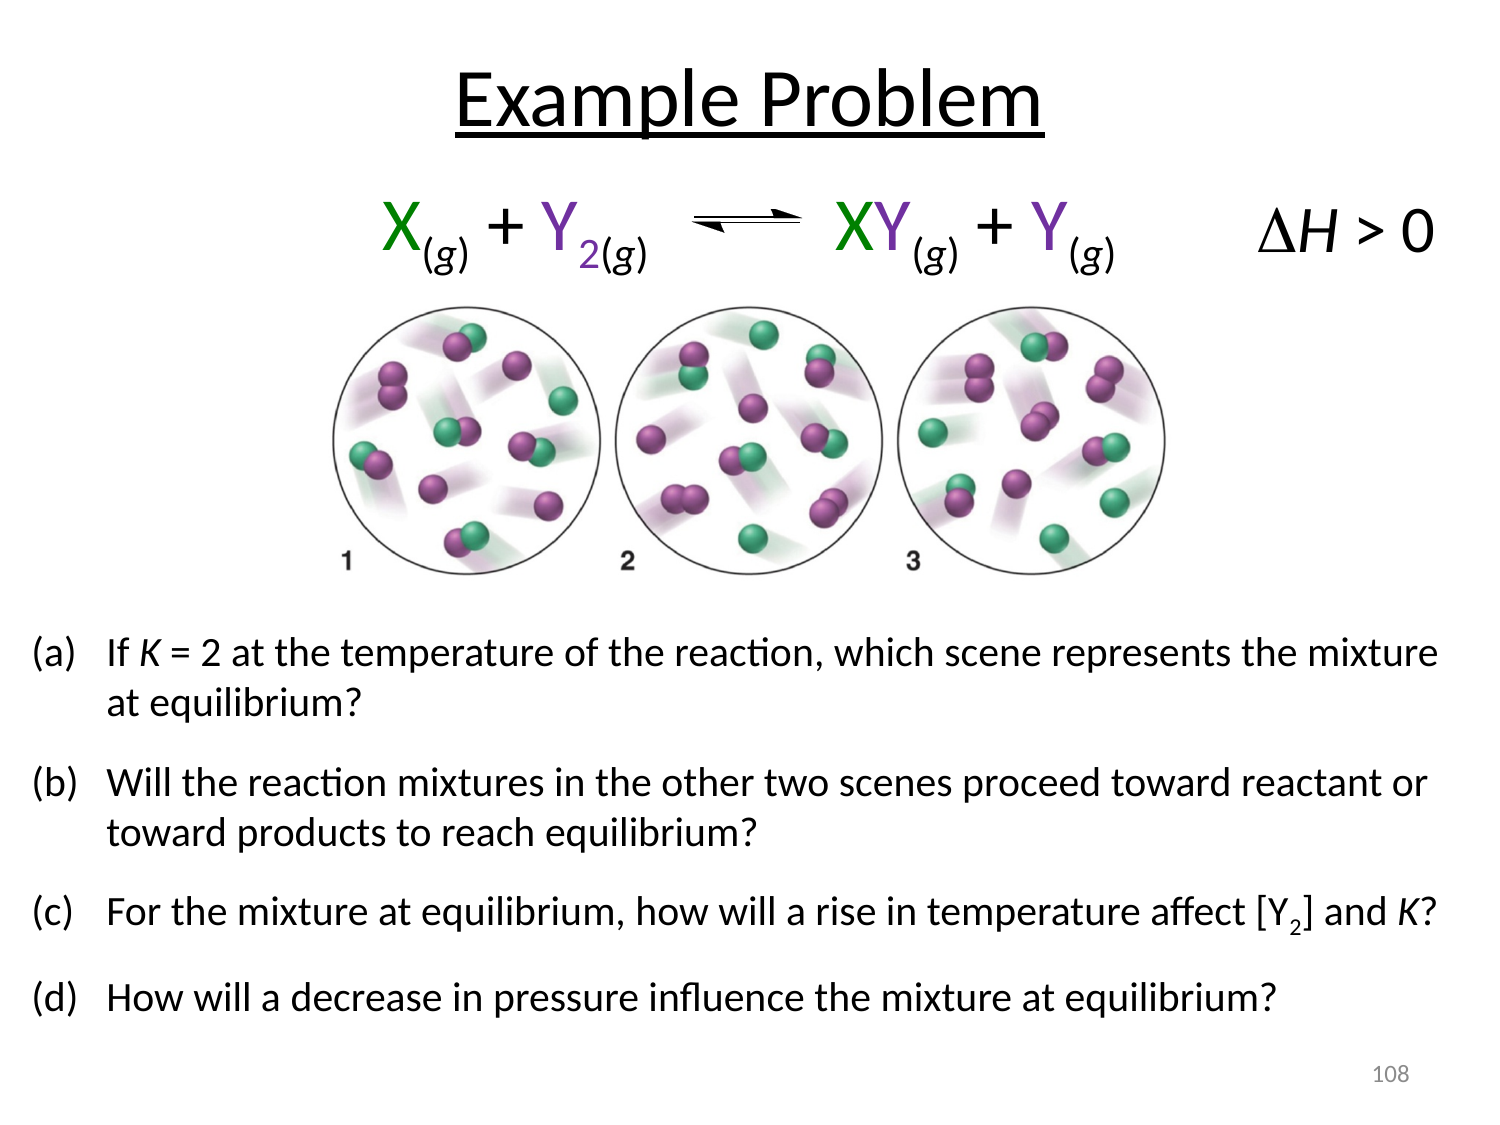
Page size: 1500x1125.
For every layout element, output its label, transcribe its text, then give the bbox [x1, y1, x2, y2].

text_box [689, 209, 805, 244]
picture [322, 298, 1174, 609]
text_box Example Problem [74, 0, 1425, 188]
text_box X(g) + Y2(g) XY(g) + Y(g) [298, 188, 1201, 285]
text_box H > 0 [1241, 178, 1457, 273]
text_box (a) If K = 2 at the temperature of the reaction, which scene represents the mixture at equilibrium? (b) Will the reaction mixtures in the other two scenes proceed toward reactant or toward products to reach equilibrium? For the mixture at equilibrium, how will a rise in temperature affect [Y2] and K? How will a decrease in pressure influence the mixture at equilibrium? [16, 617, 1490, 1027]
slide_number 108 [1074, 1042, 1425, 1103]
